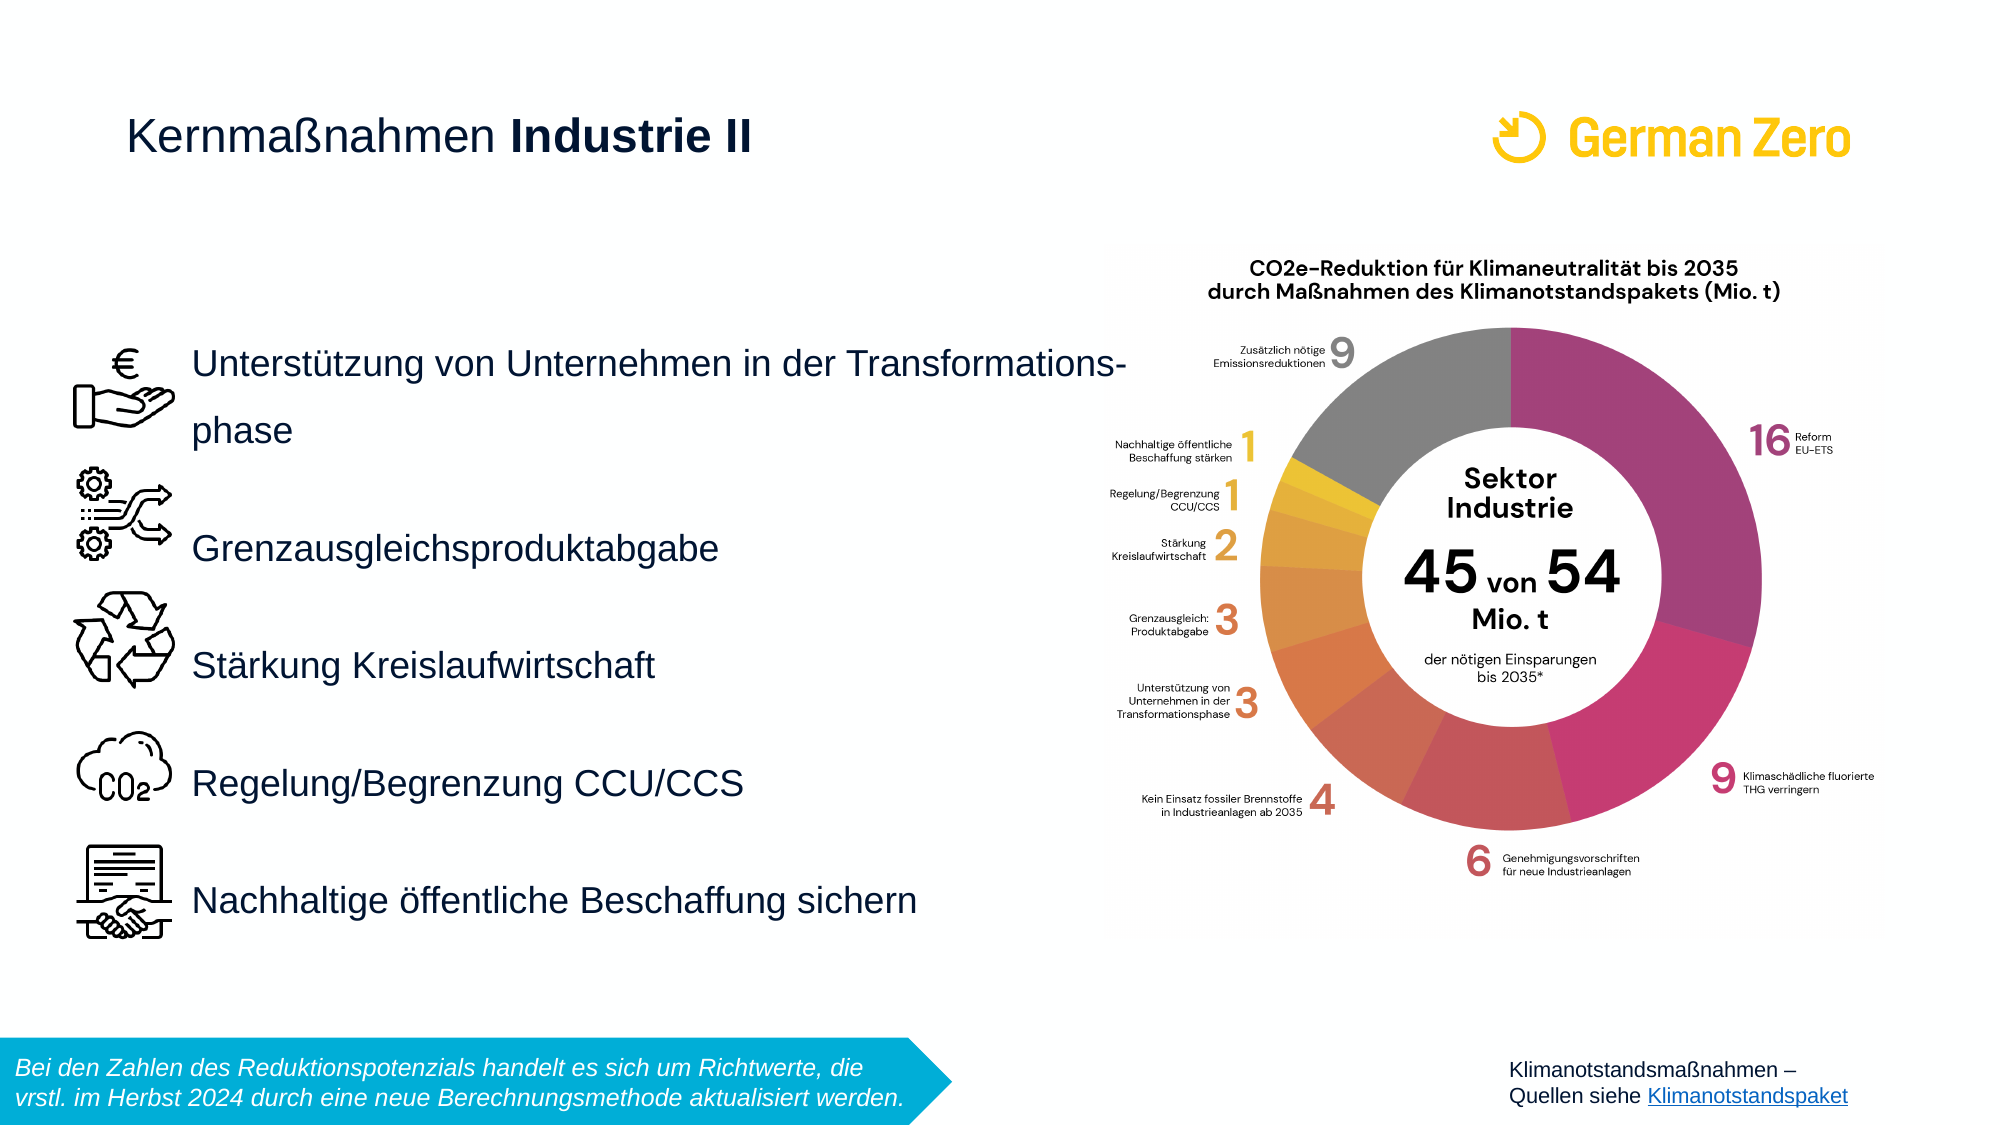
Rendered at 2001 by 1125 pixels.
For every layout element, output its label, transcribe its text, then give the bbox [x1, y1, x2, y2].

picture [1439, 59, 1904, 216]
list Unterstützung von Unternehmen in der Transformations-phase Grenzausgleichsproduktabgabe Stärkung Kreislaufwirtschaft Regelung/Begrenzung CCU/CCS Nachhaltige öffentliche Beschaffung sichern [111, 308, 1161, 1081]
text_box Bei den Zahlen des Reduktionspotenzials handelt es sich um Richtwerte, die vrstl. im Herbst 2024 durch eine neue Berechnungsmethode aktualisiert werden. [0, 1036, 954, 1125]
picture [73, 840, 175, 942]
picture [73, 337, 175, 439]
picture [1104, 244, 1885, 939]
picture [73, 715, 175, 816]
picture [73, 463, 175, 564]
text_box Klimanotstandsmaßnahmen – Quellen siehe Klimanotstandspaket [1494, 1048, 2000, 1116]
picture [73, 589, 175, 690]
title Kernmaßnahmen Industrie II [111, 103, 1468, 180]
